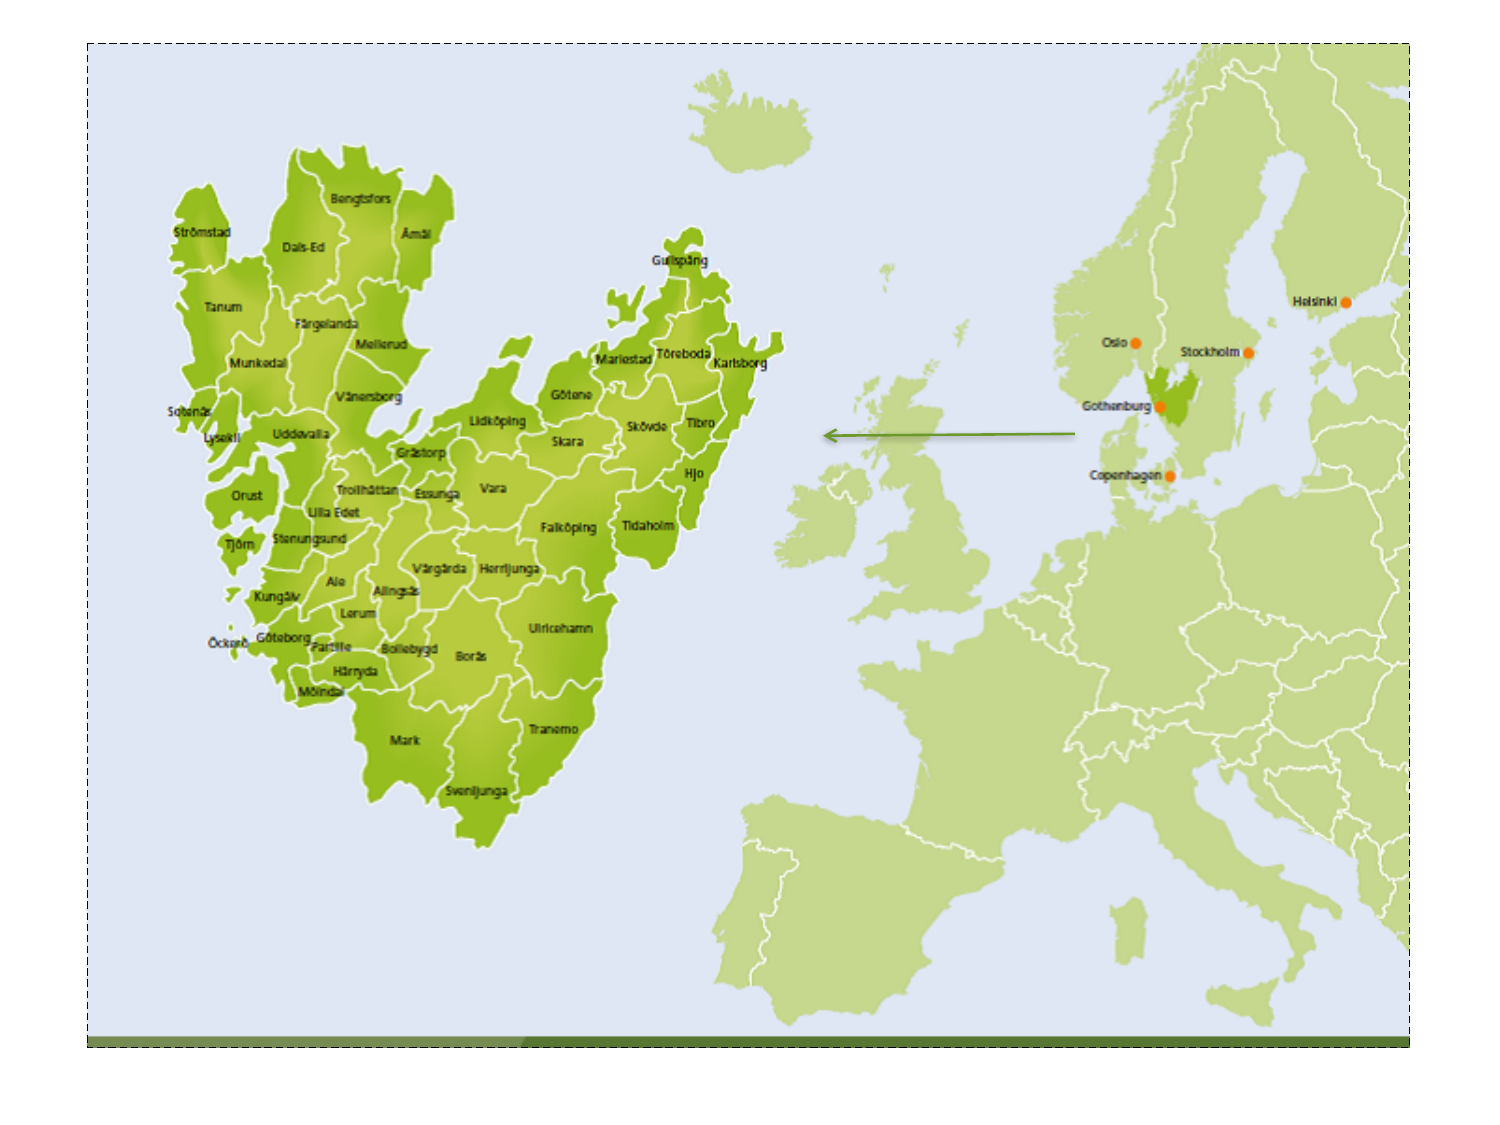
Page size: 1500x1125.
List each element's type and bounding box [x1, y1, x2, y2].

list [87, 42, 1410, 1048]
